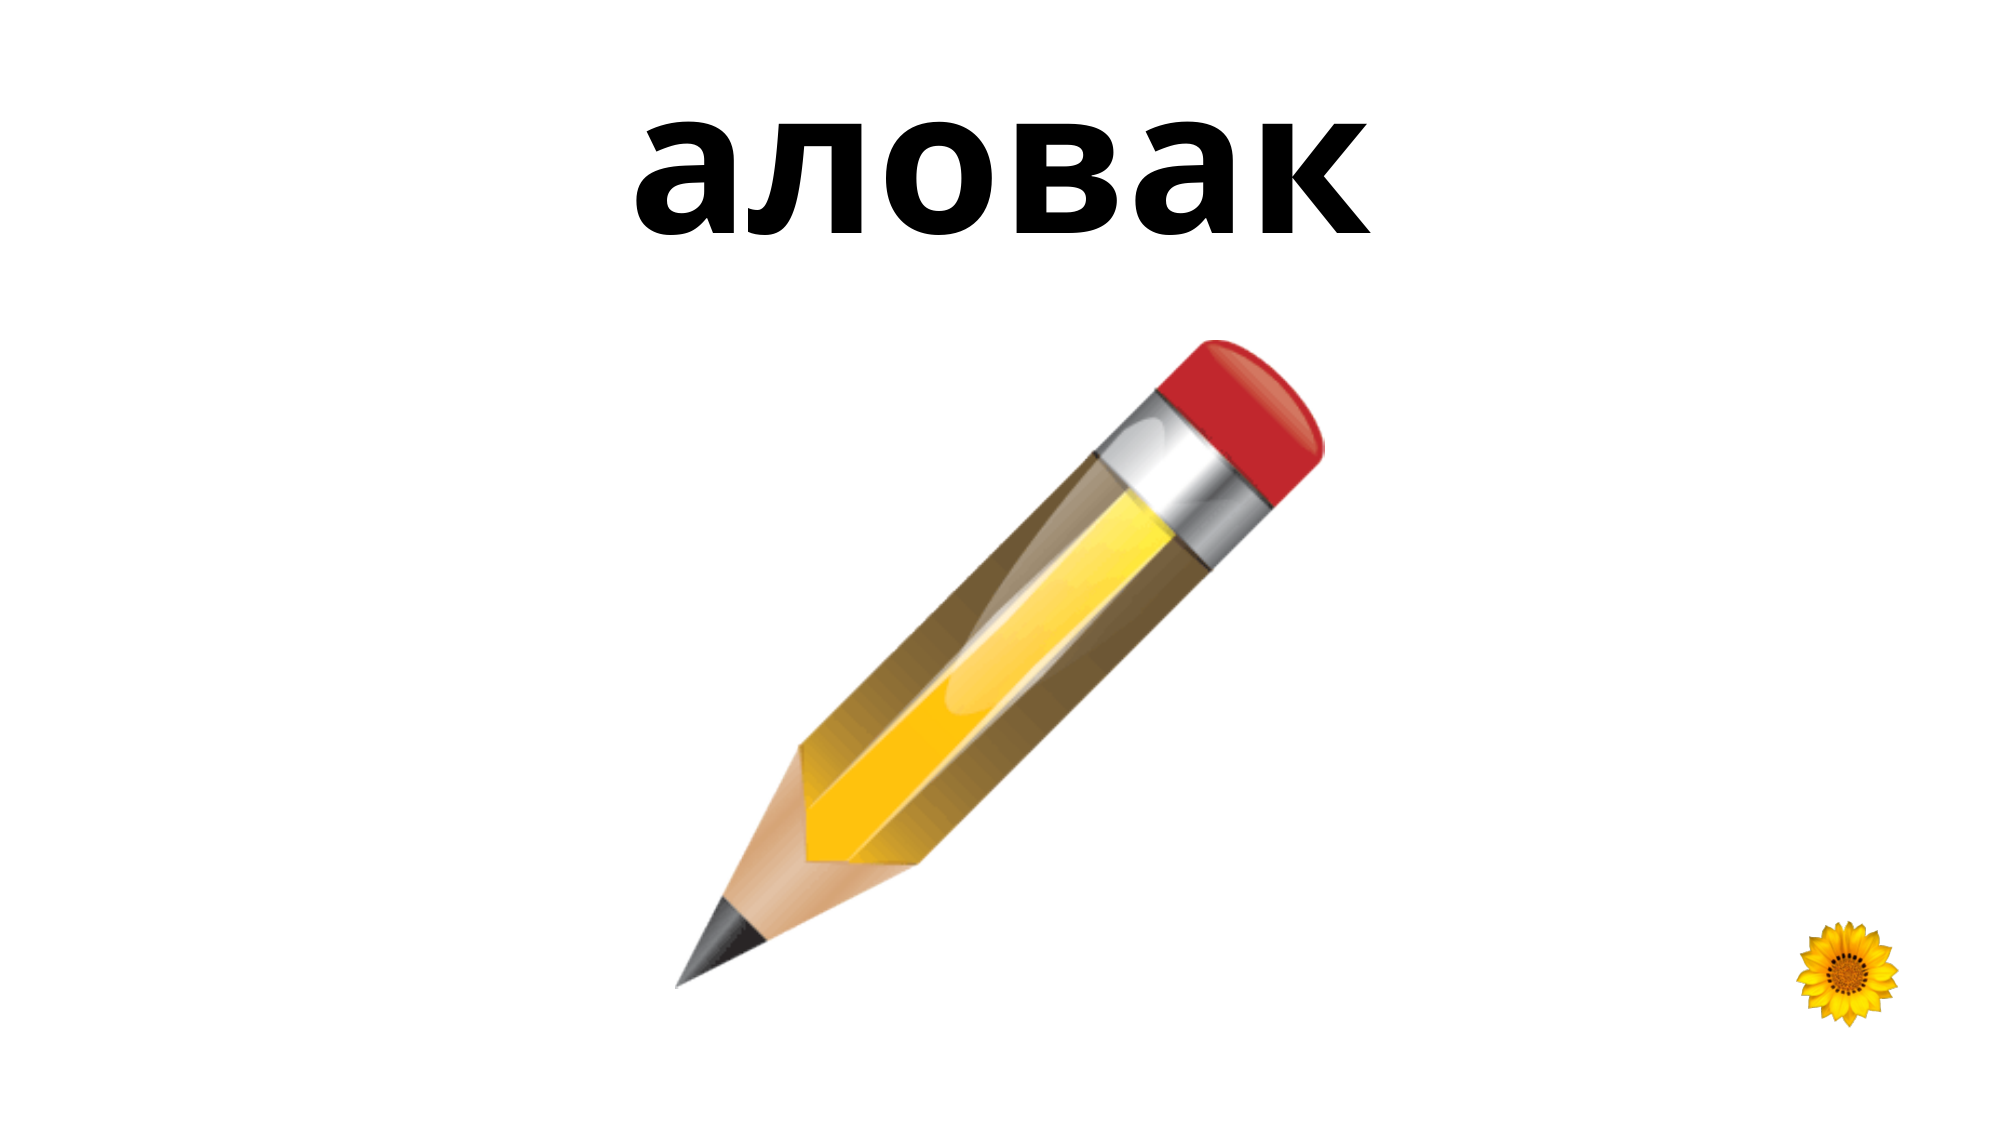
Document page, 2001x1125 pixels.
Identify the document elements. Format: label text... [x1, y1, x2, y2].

title аловак [0, 59, 2000, 278]
picture [1794, 919, 1901, 1030]
picture [675, 340, 1325, 989]
